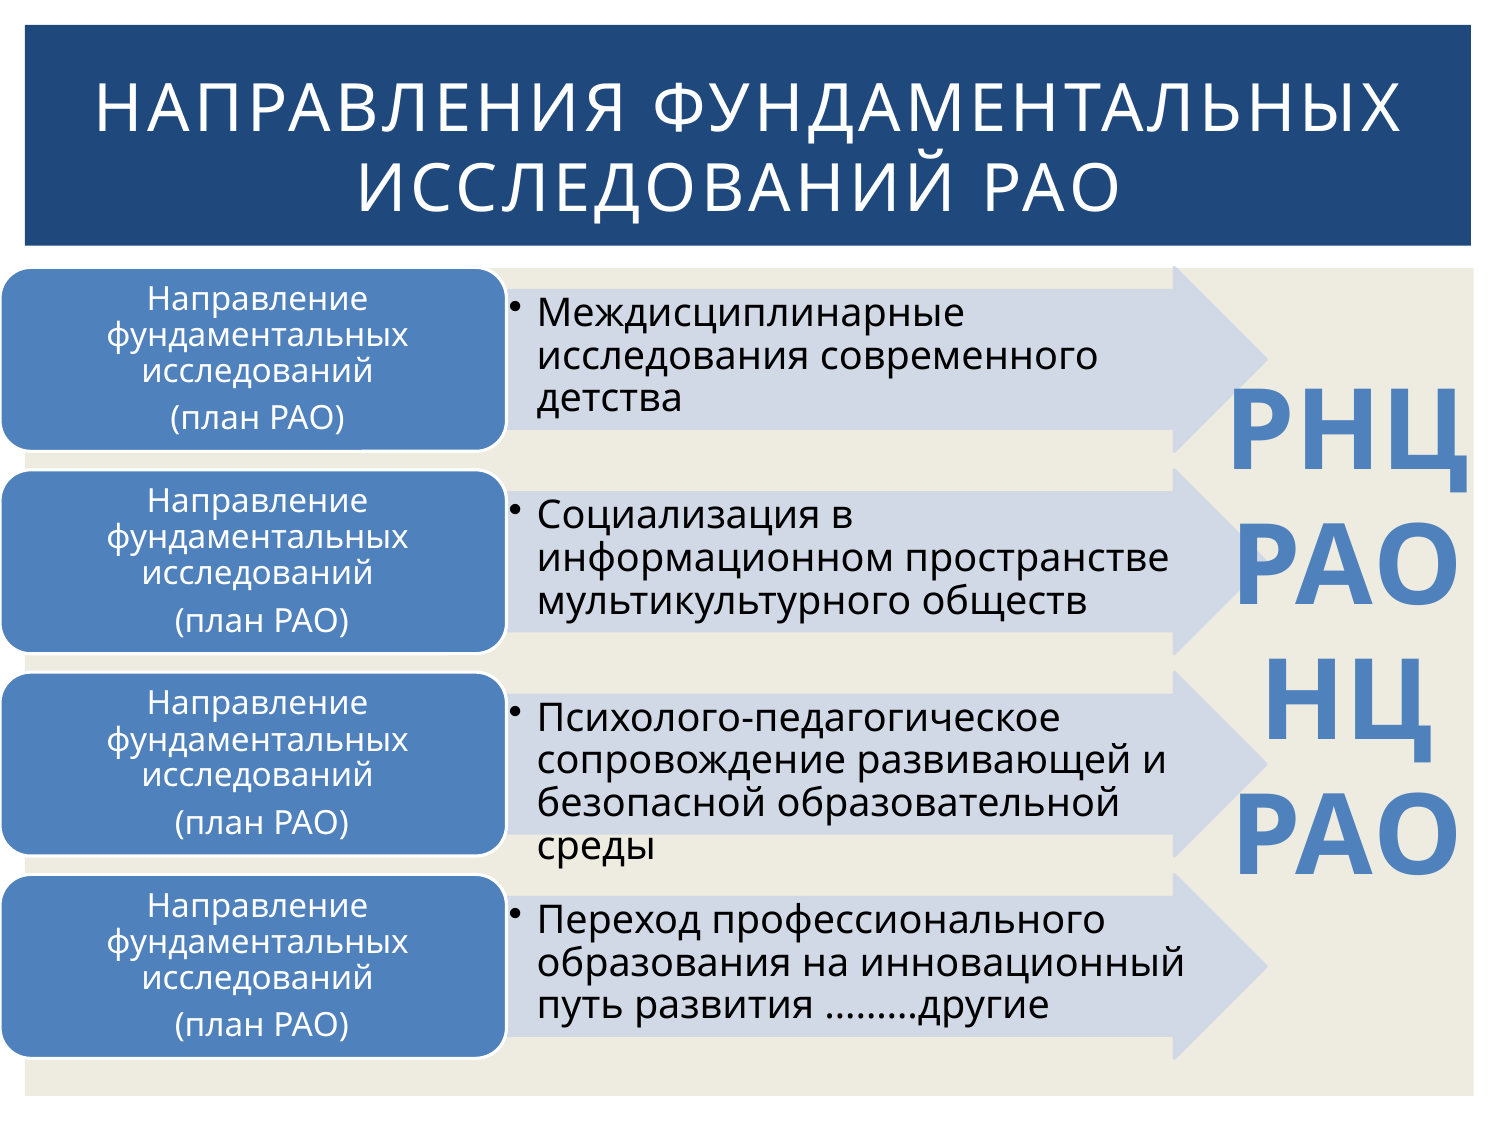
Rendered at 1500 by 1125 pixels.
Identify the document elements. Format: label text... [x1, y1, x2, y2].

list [0, 266, 1267, 1059]
text_box РНЦ РАО НЦ РАО [1271, 349, 1500, 905]
title Направления фундаментальных исследований РАО [62, 58, 1438, 232]
